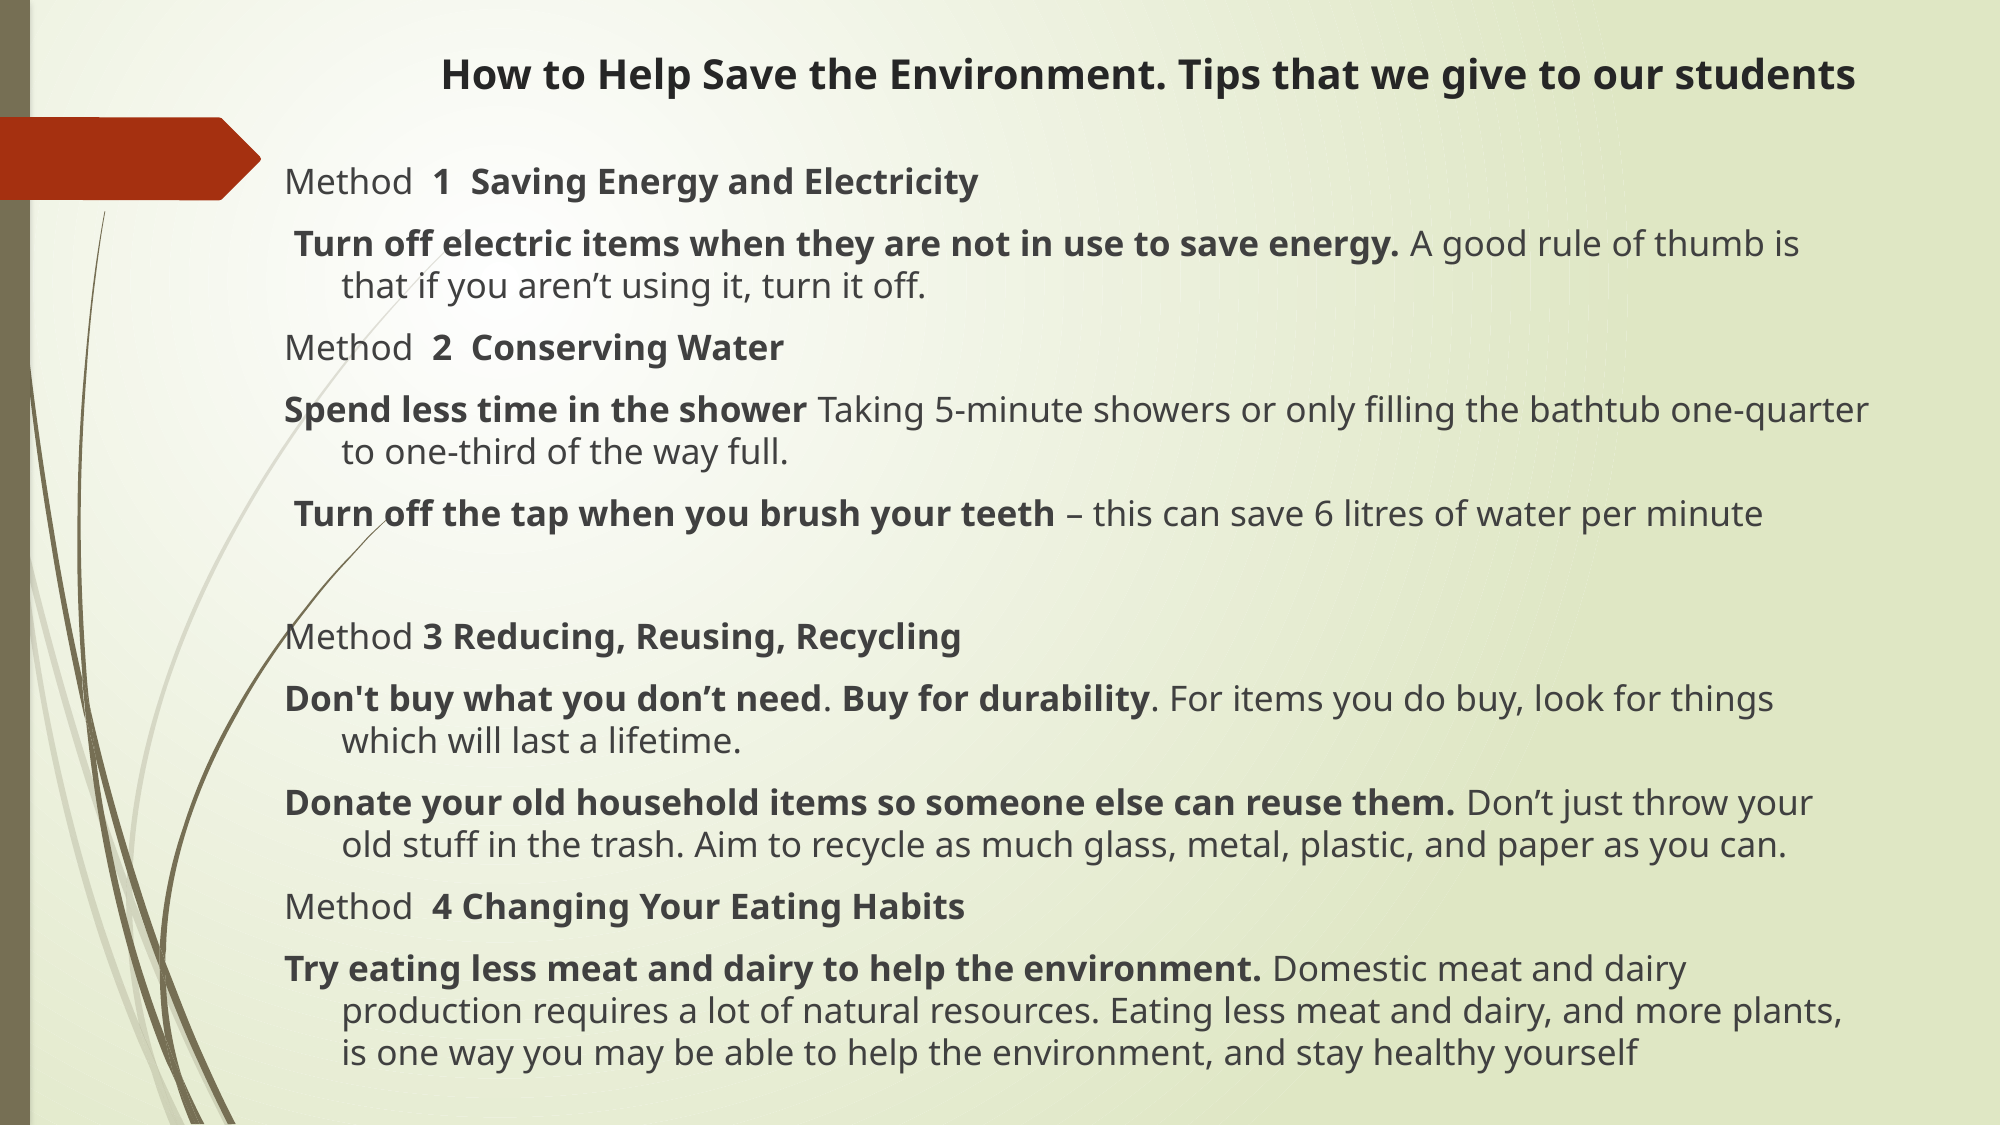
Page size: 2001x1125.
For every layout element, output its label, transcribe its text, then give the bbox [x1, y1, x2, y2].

list Method 1 Saving Energy and Electricity Turn off electric items when they are not in use to save energy. A good rule of thumb is that if you aren’t using it, turn it off. Method 2 Conserving Water Spend less time in the shower Taking 5-minute showers or only filling the bathtub one-quarter to one-third of the way full. Turn off the tap when you brush your teeth – this can save 6 litres of water per minute Method 3 Reducing, Reusing, Recycling Don't buy what you don’t need. Buy for durability. For items you do buy, look for things which will last a lifetime. Donate your old household items so someone else can reuse them. Don’t just throw your old stuff in the trash. Aim to recycle as much glass, metal, plastic, and paper as you can. Method 4 Changing Your Eating Habits Try eating less meat and dairy to help the environment. Domestic meat and dairy production requires a lot of natural resources. Eating less meat and dairy, and more plants, is one way you may be able to help the environment, and stay healthy yourself [269, 152, 1888, 1081]
title How to Help Save the Environment. Tips that we give to our students [425, 41, 1888, 152]
